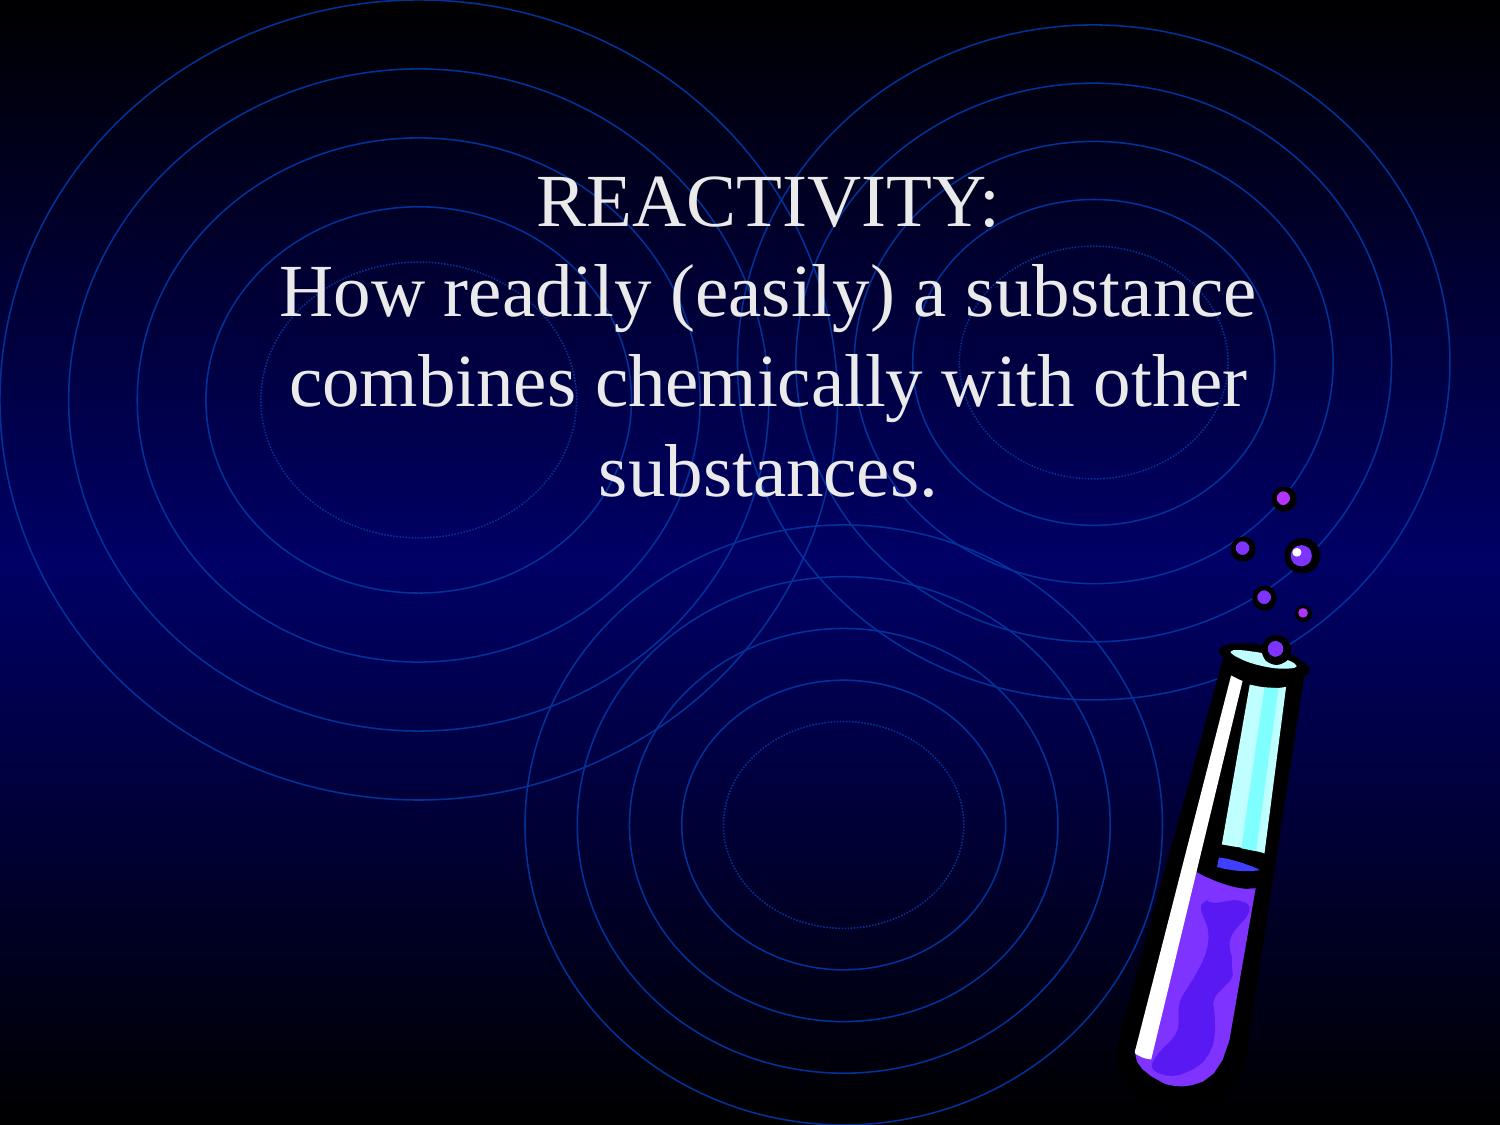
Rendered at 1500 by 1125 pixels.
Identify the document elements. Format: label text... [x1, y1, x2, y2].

picture [1099, 486, 1321, 1125]
title REACTIVITY: How readily (easily) a substance combines chemically with other substances. [137, 99, 1401, 563]
